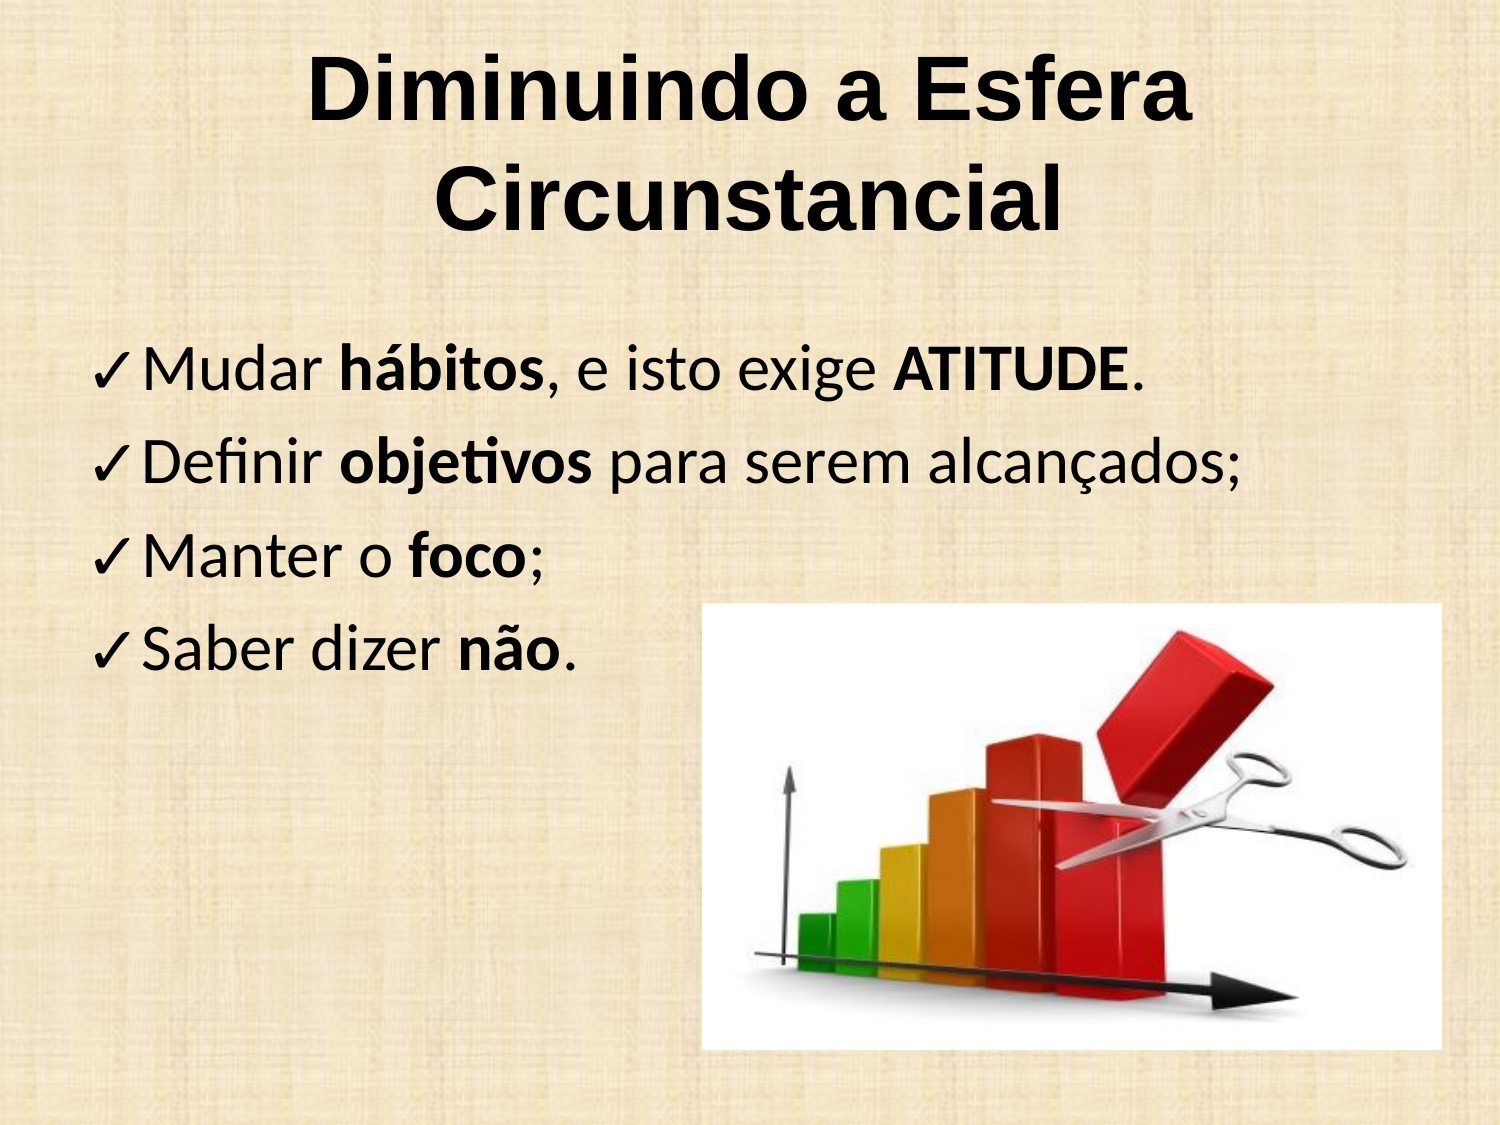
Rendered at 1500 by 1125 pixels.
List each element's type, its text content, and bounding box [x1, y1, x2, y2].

title Diminuindo a Esfera Circunstancial [75, 45, 1425, 233]
picture [702, 603, 1442, 1051]
list Mudar hábitos, e isto exige ATITUDE. Definir objetivos para serem alcançados; Manter o foco; Saber dizer não. [70, 316, 1421, 1059]
